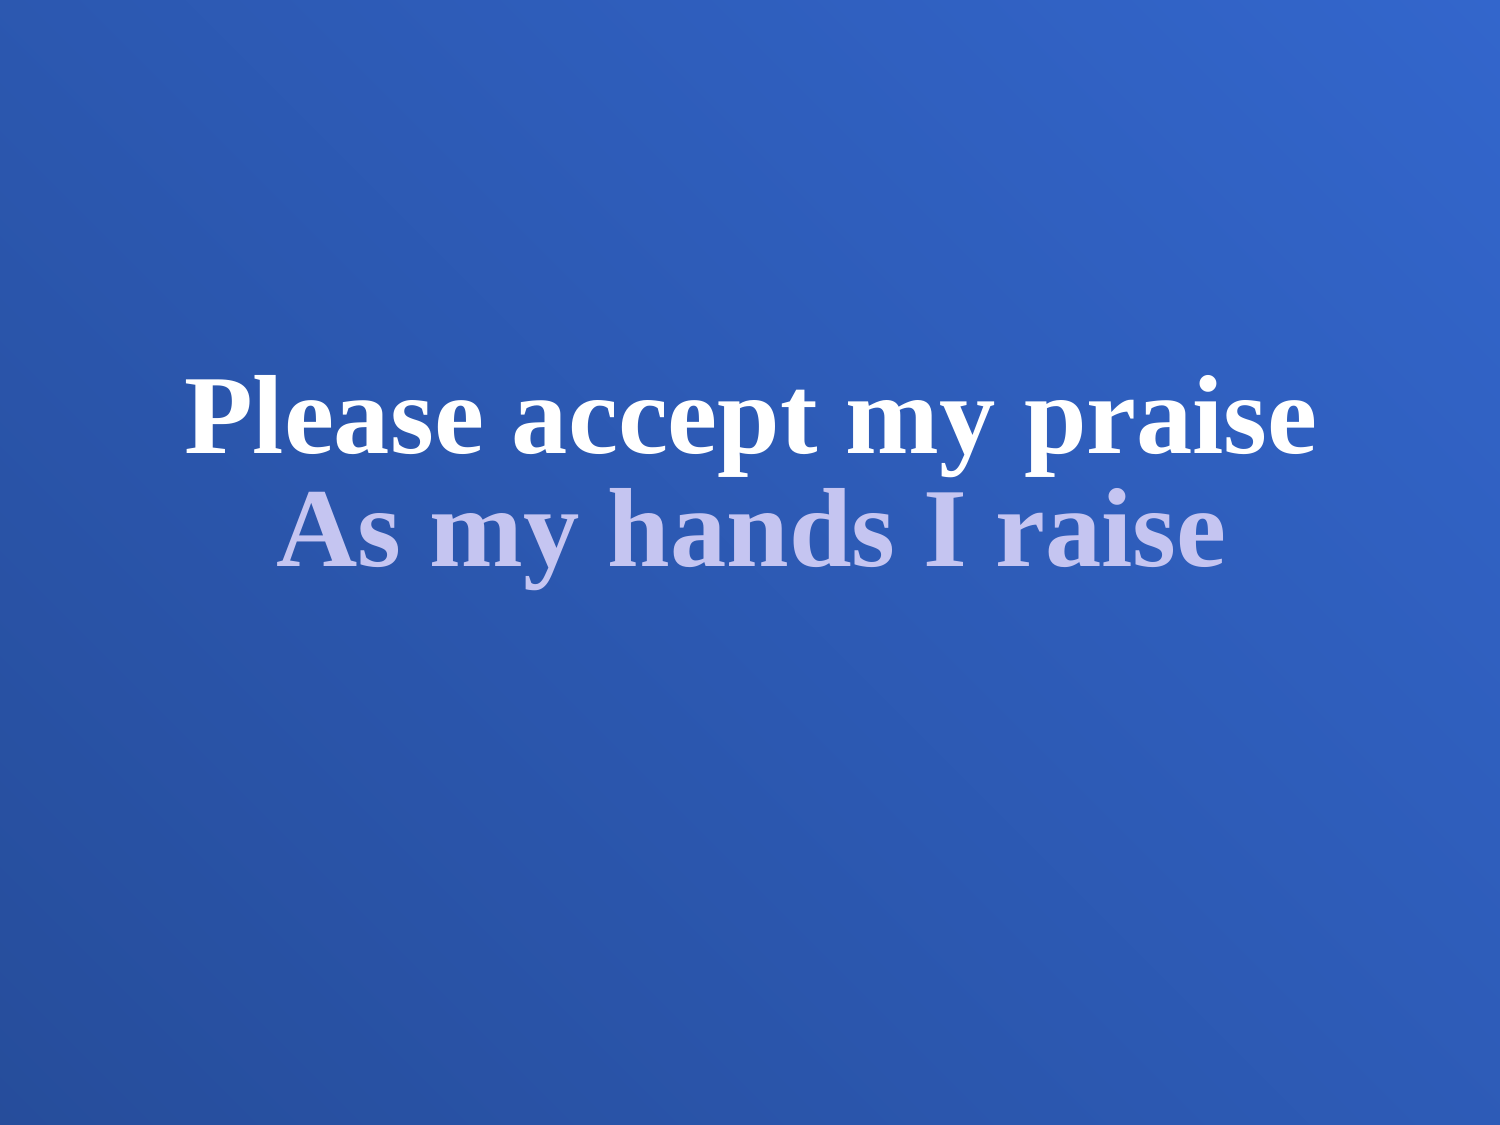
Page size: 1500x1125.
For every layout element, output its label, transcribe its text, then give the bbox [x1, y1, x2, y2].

text_box Please accept my praise As my hands I raise [1, 356, 1500, 596]
